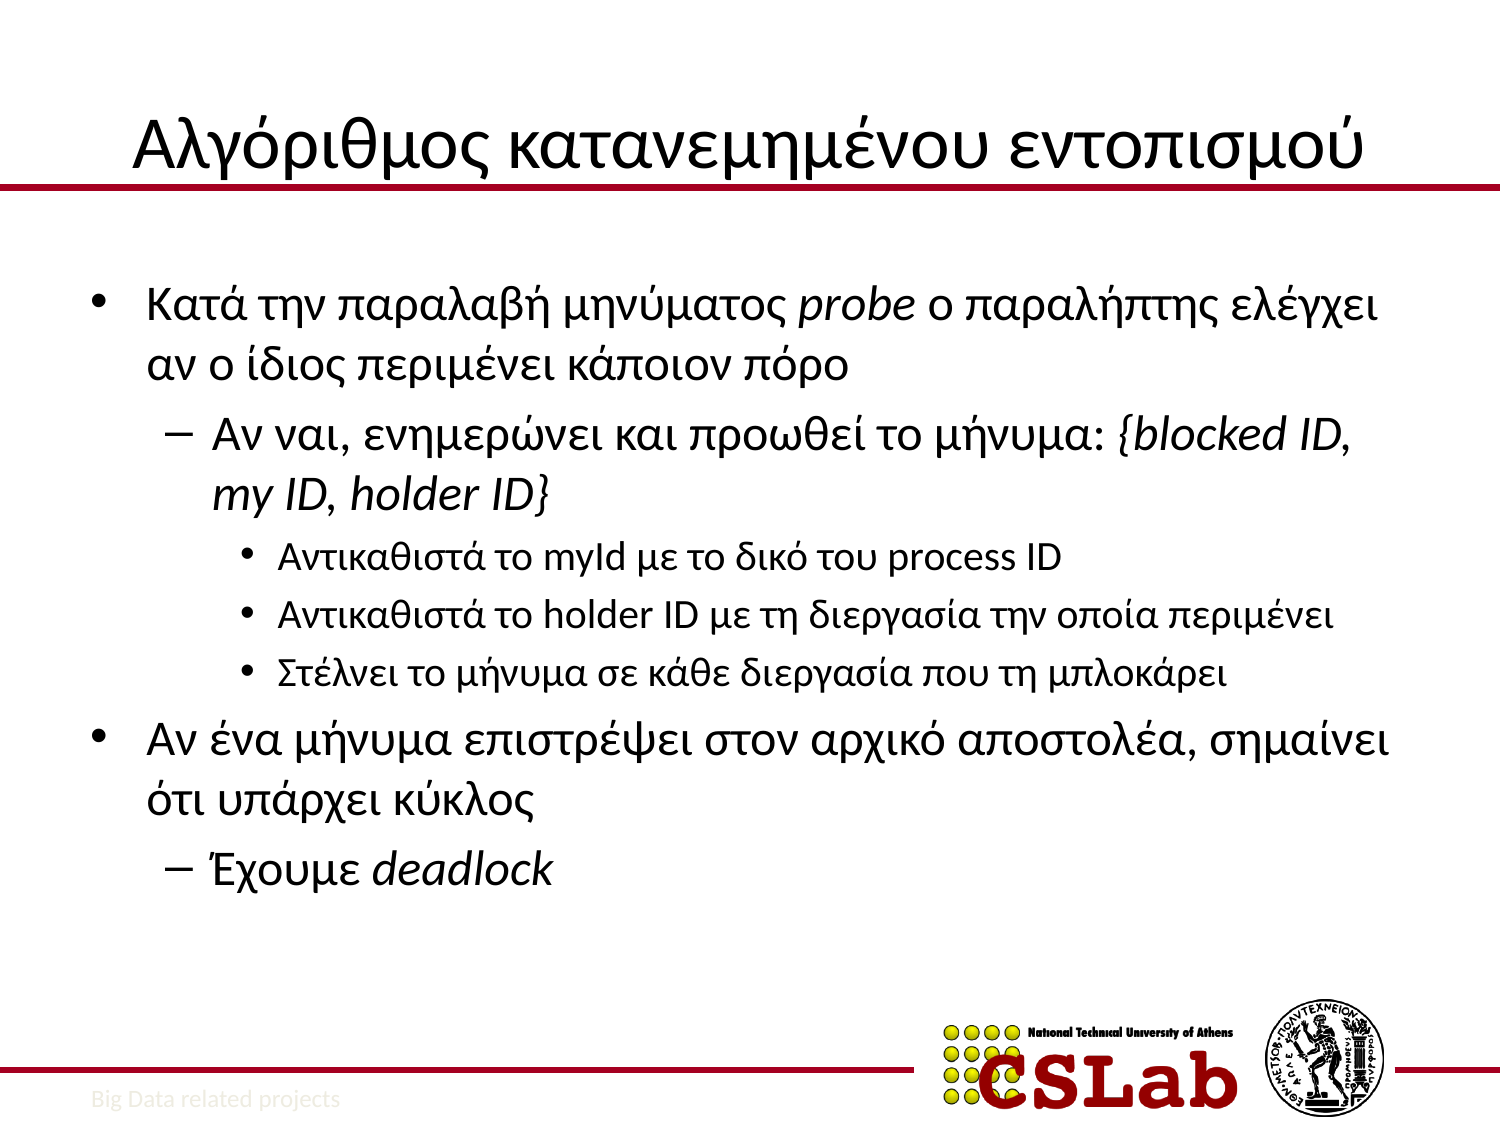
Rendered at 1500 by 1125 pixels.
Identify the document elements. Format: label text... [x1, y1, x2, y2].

title Αλγόριθμος κατανεμημένου εντοπισμού [74, 44, 1426, 233]
picture [1265, 1006, 1384, 1117]
picture [937, 1022, 1243, 1118]
list Κατά την παραλαβή μηνύματος probe ο παραλήπτης ελέγχει αν ο ίδιος περιμένει κάποιον πόρο Αν ναι, ενημερώνει και προωθεί το μήνυμα: {blocked ID, my ID, holder ID} Αντικαθιστά το myId με το δικό του process ID Αντικαθιστά το holder ID με τη διεργασία την οποία περιμένει Στέλνει το μήνυμα σε κάθε διεργασία που τη μπλοκάρει Αν ένα μήνυμα επιστρέψει στον αρχικό αποστολέα, σημαίνει ότι υπάρχει κύκλος Έχουμε deadlock [74, 262, 1426, 1006]
